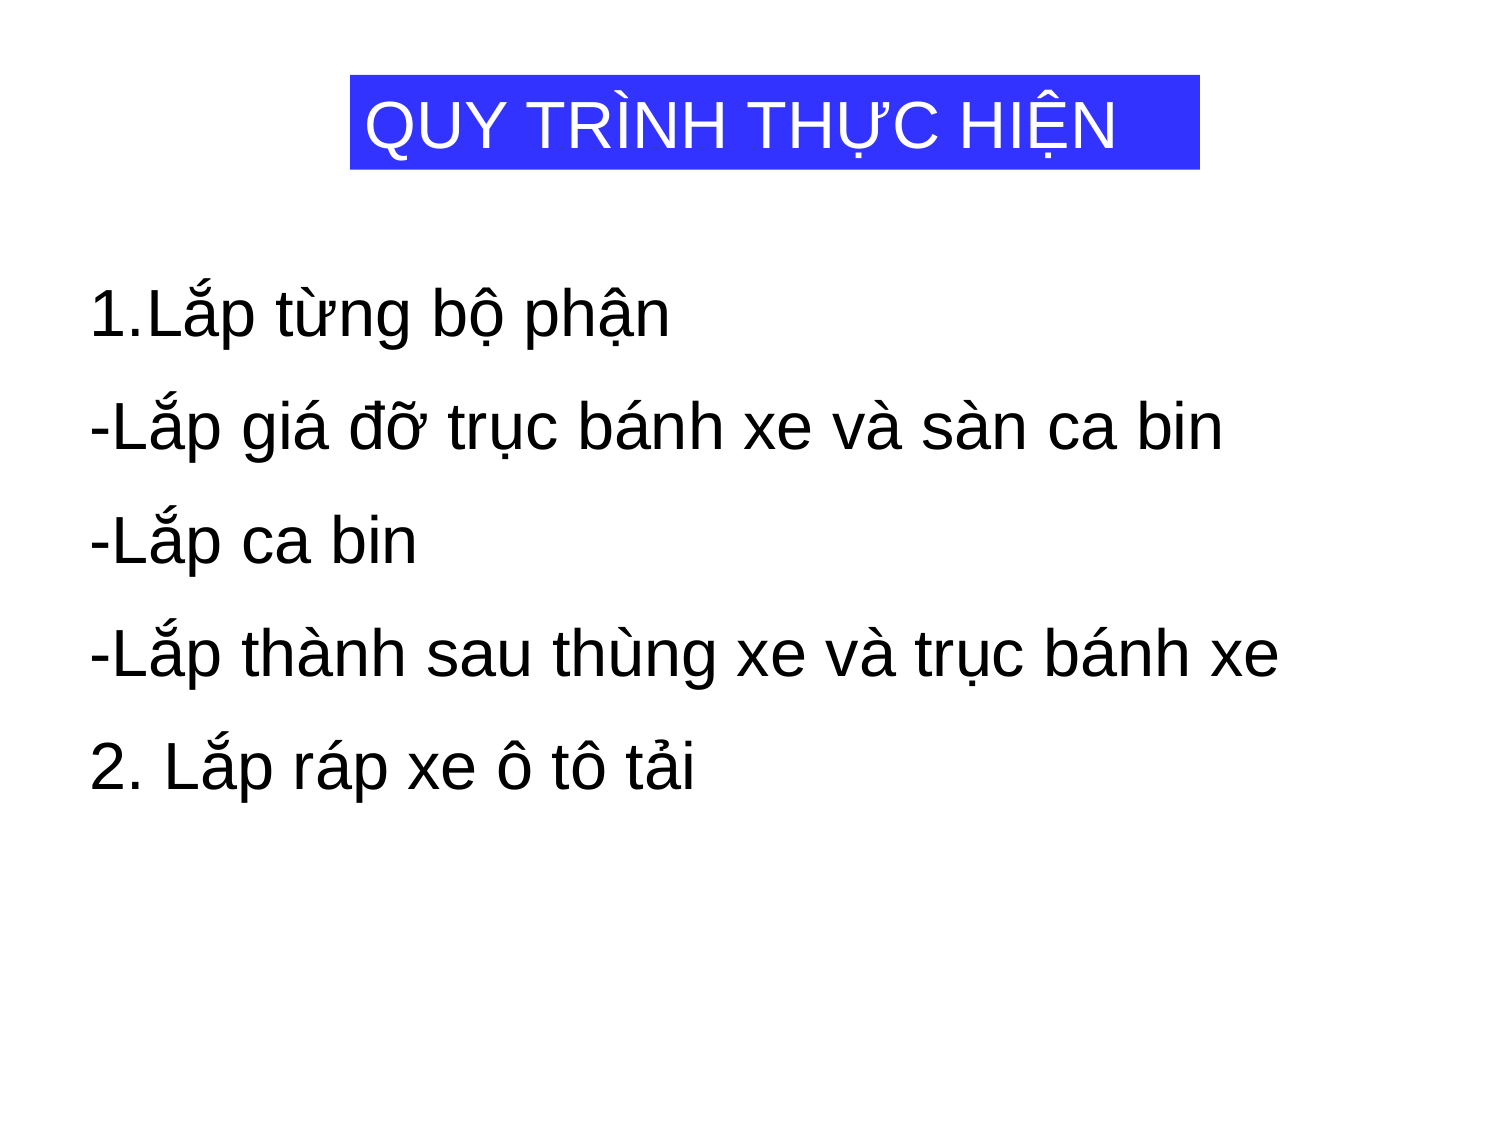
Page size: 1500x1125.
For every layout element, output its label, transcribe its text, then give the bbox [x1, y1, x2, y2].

text_box QUY TRÌNH THỰC HIỆN [350, 74, 1200, 170]
text_box Lắp từng bộ phận -Lắp giá đỡ trục bánh xe và sàn ca bin -Lắp ca bin -Lắp thành sau thùng xe và trục bánh xe 2. Lắp ráp xe ô tô tải [75, 262, 1450, 811]
